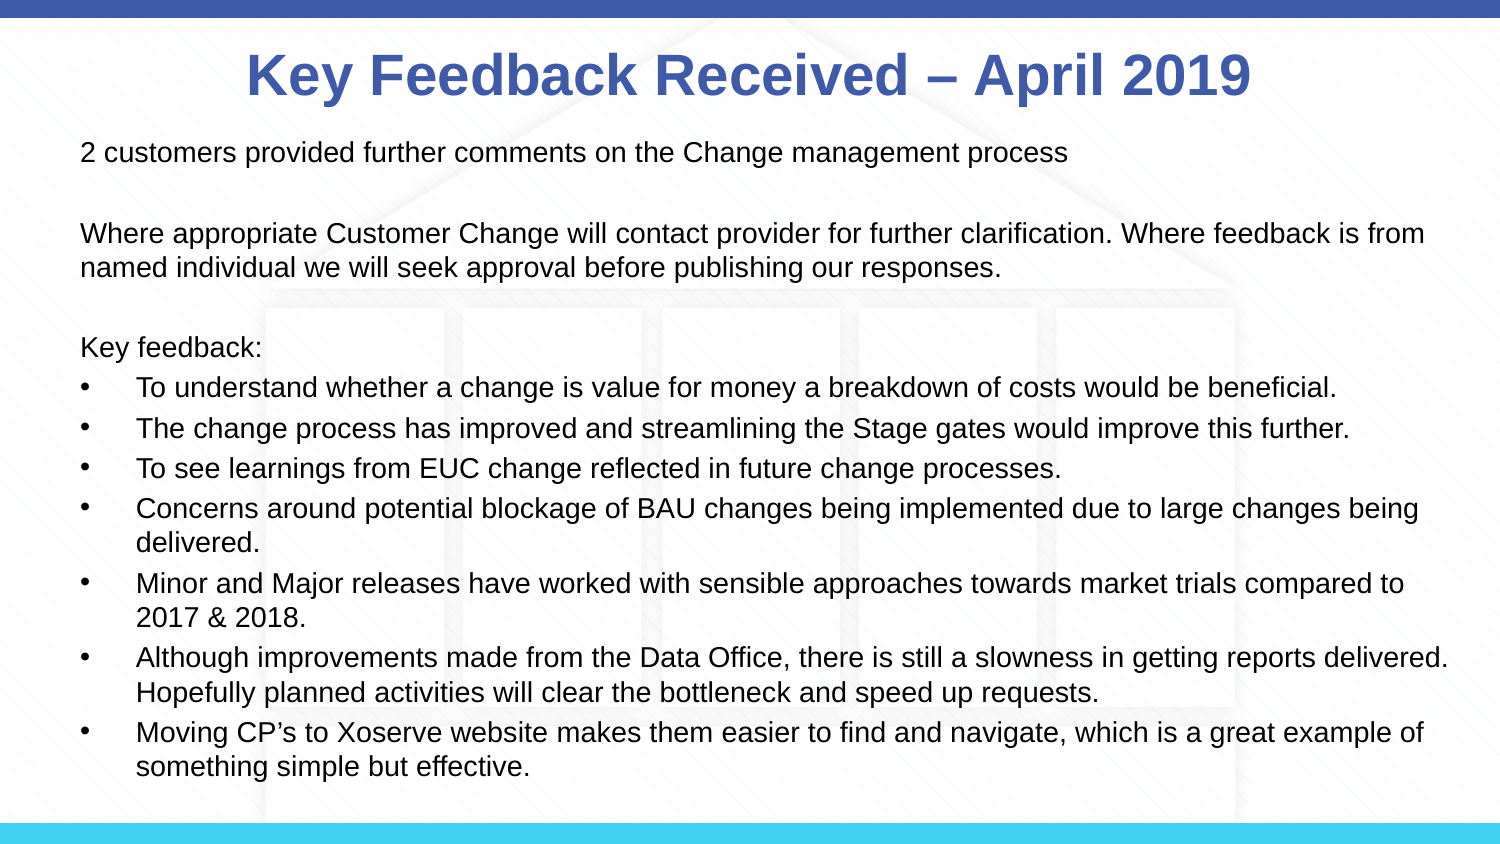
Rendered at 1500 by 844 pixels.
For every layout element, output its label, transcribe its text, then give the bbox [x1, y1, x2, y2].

list 2 customers provided further comments on the Change management process Where appropriate Customer Change will contact provider for further clarification. Where feedback is from named individual we will seek approval before publishing our responses. Key feedback: To understand whether a change is value for money a breakdown of costs would be beneficial. The change process has improved and streamlining the Stage gates would improve this further. To see learnings from EUC change reflected in future change processes. Concerns around potential blockage of BAU changes being implemented due to large changes being delivered. Minor and Major releases have worked with sensible approaches towards market trials compared to 2017 & 2018. Although improvements made from the Data Office, there is still a slowness in getting reports delivered. Hopefully planned activities will clear the bottleneck and speed up requests. Moving CP’s to Xoserve website makes them easier to find and navigate, which is a great example of something simple but effective. [64, 126, 1471, 797]
picture [0, 0, 1500, 844]
title Key Feedback Received – April 2019 [75, 20, 1425, 125]
